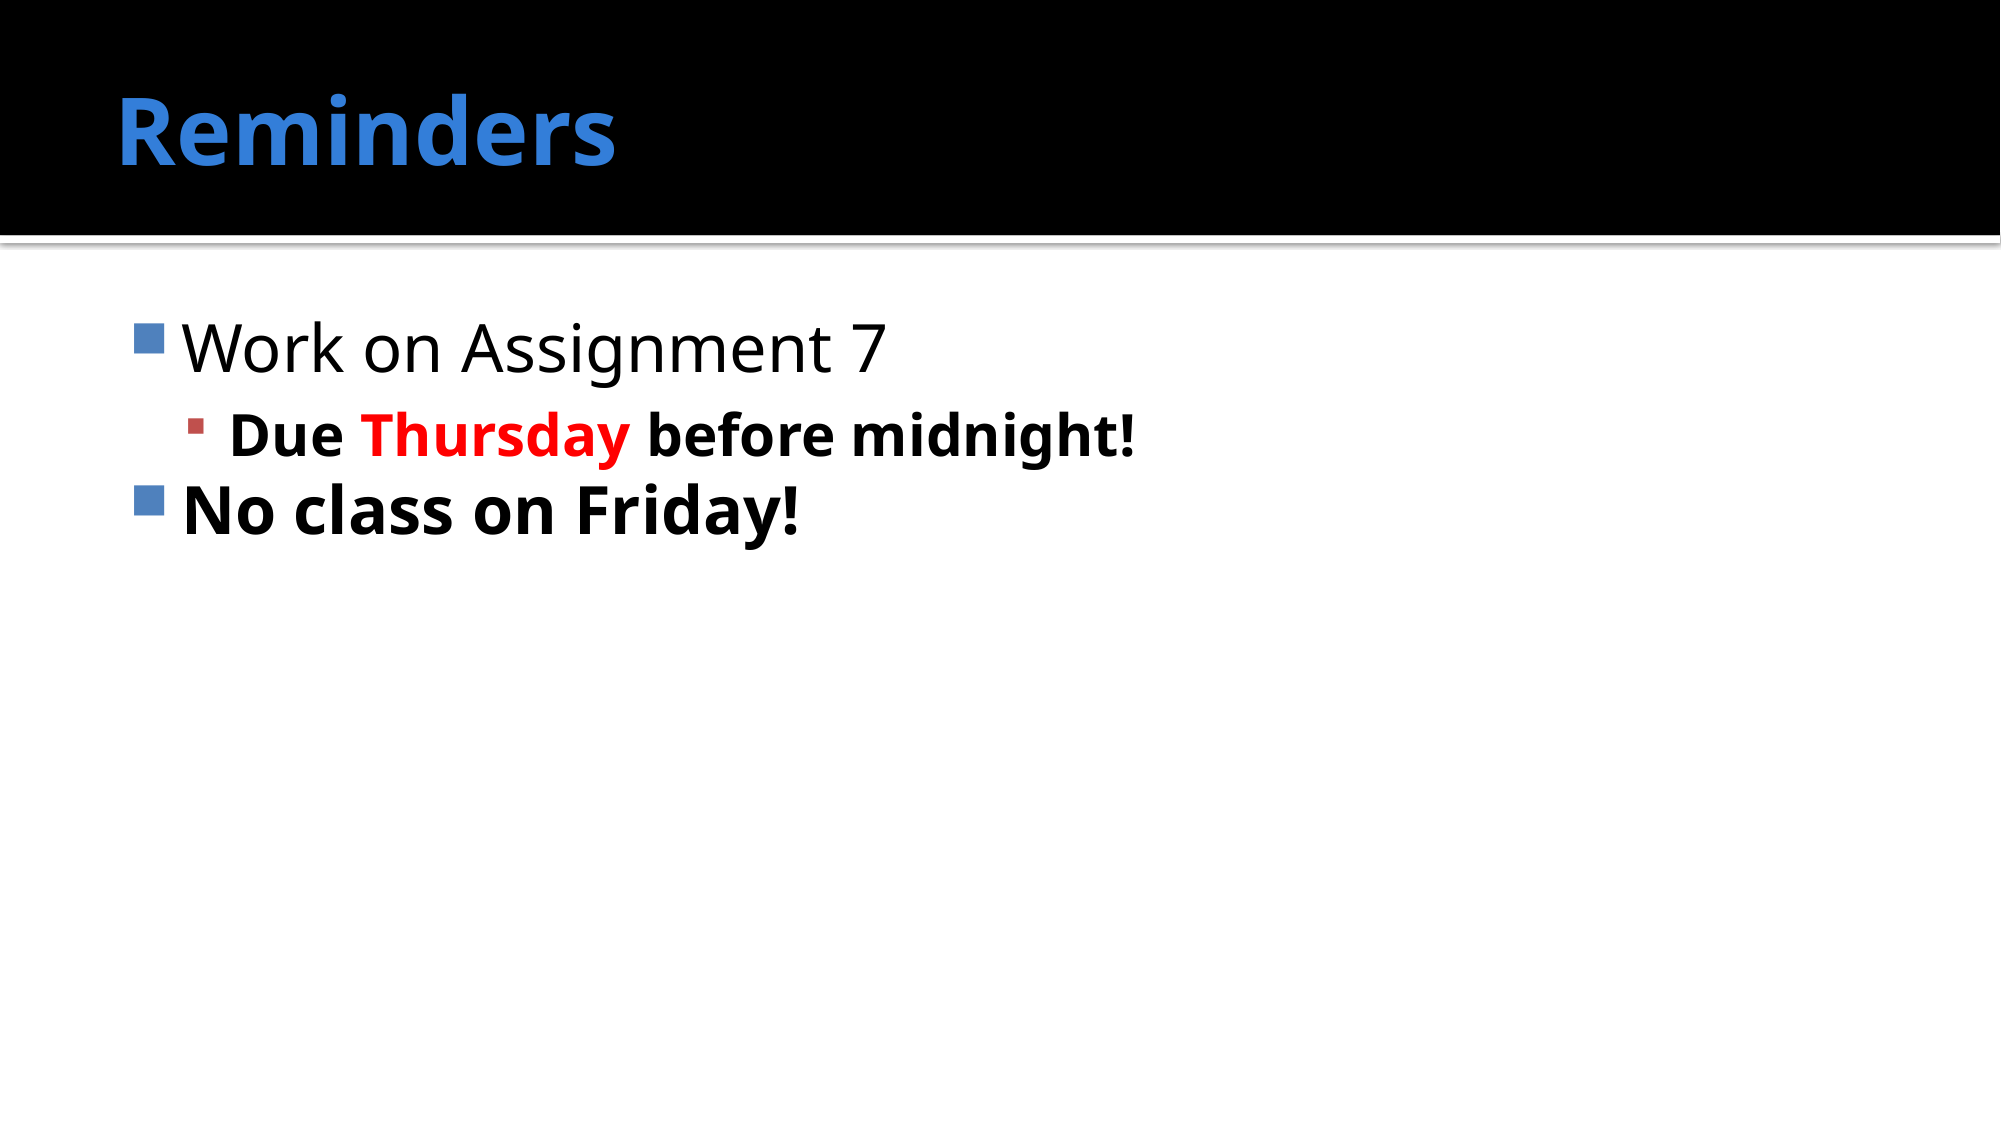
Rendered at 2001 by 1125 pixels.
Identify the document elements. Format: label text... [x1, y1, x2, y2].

list Work on Assignment 7 Due Thursday before midnight! No class on Friday! [99, 291, 1900, 1050]
title Reminders [99, 25, 1900, 231]
